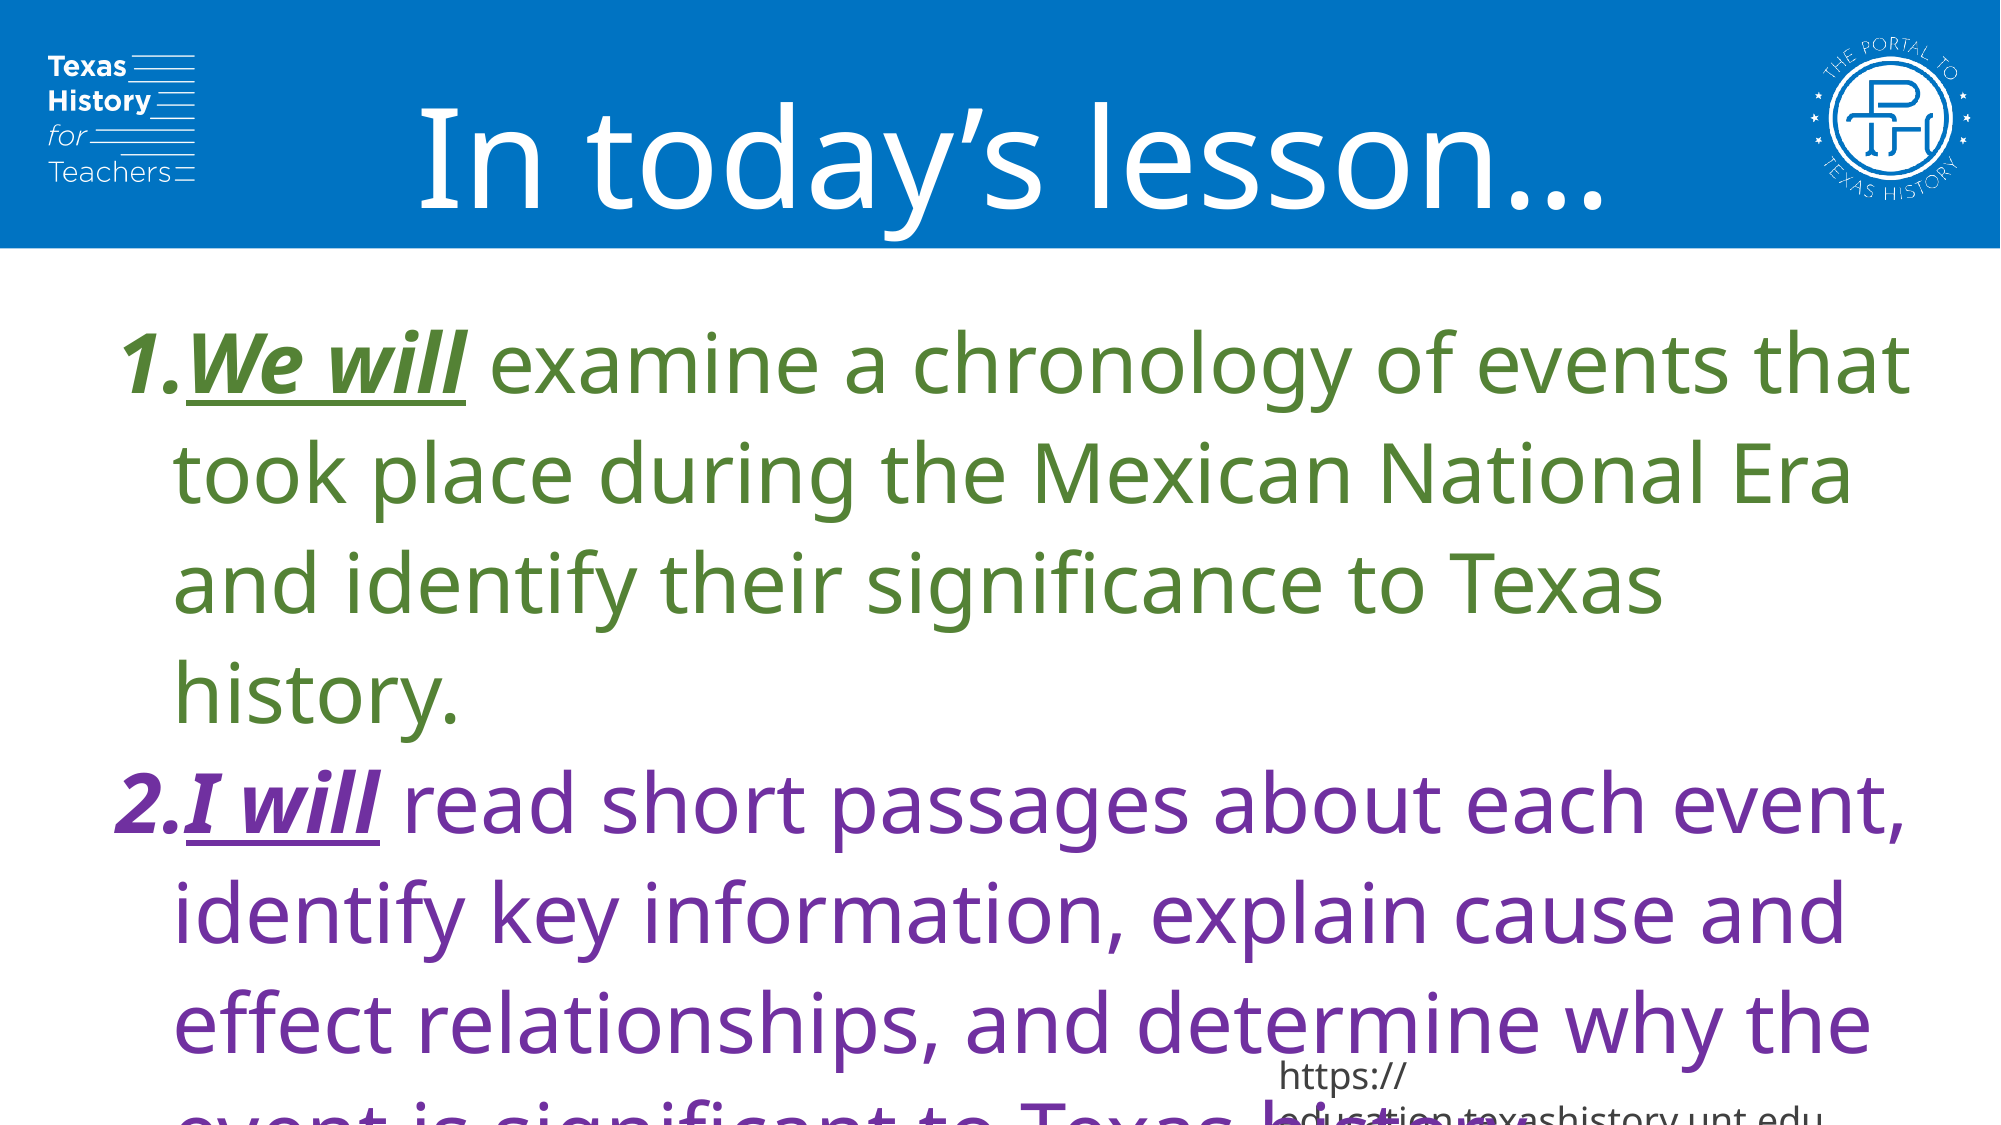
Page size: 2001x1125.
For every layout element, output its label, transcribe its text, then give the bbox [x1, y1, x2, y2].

text_box [0, 0, 2000, 249]
text_box We will examine a chronology of events that took place during the Mexican National Era and identify their significance to Texas history. I will read short passages about each event, identify key information, explain cause and effect relationships, and determine why the event is significant to Texas history. [101, 292, 1935, 1125]
picture [1810, 36, 1971, 200]
title In today’s lesson… [317, 2, 1711, 247]
picture [3, 0, 250, 247]
